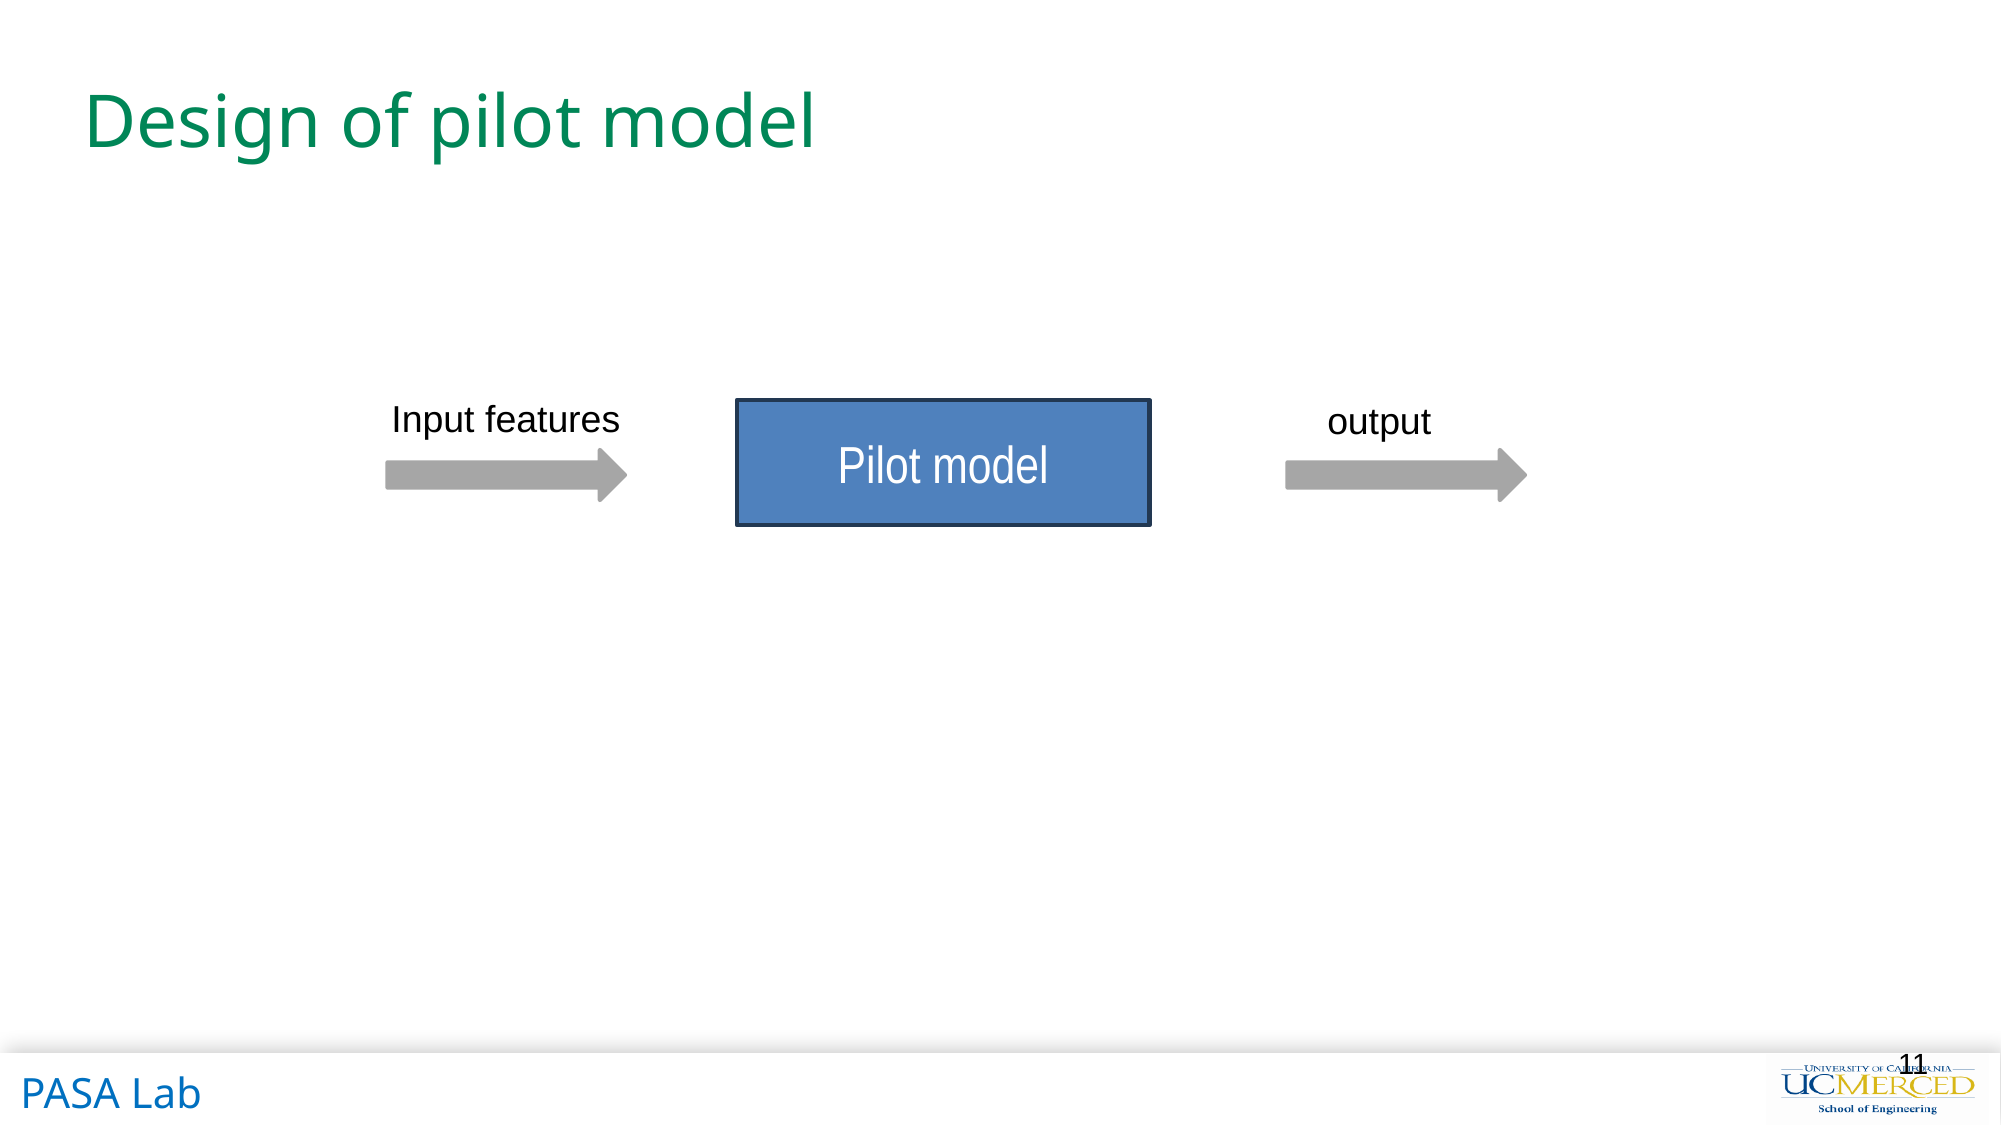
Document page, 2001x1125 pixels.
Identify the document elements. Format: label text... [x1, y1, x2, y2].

text_box Pilot model [735, 398, 1152, 527]
title Design of pilot model [67, 62, 1933, 188]
text_box [1285, 449, 1528, 503]
text_box [385, 448, 628, 503]
text_box Input features [376, 388, 636, 448]
text_box output [1312, 389, 2000, 449]
picture [1766, 1054, 1989, 1125]
slide_number 11 [1853, 1019, 1974, 1106]
